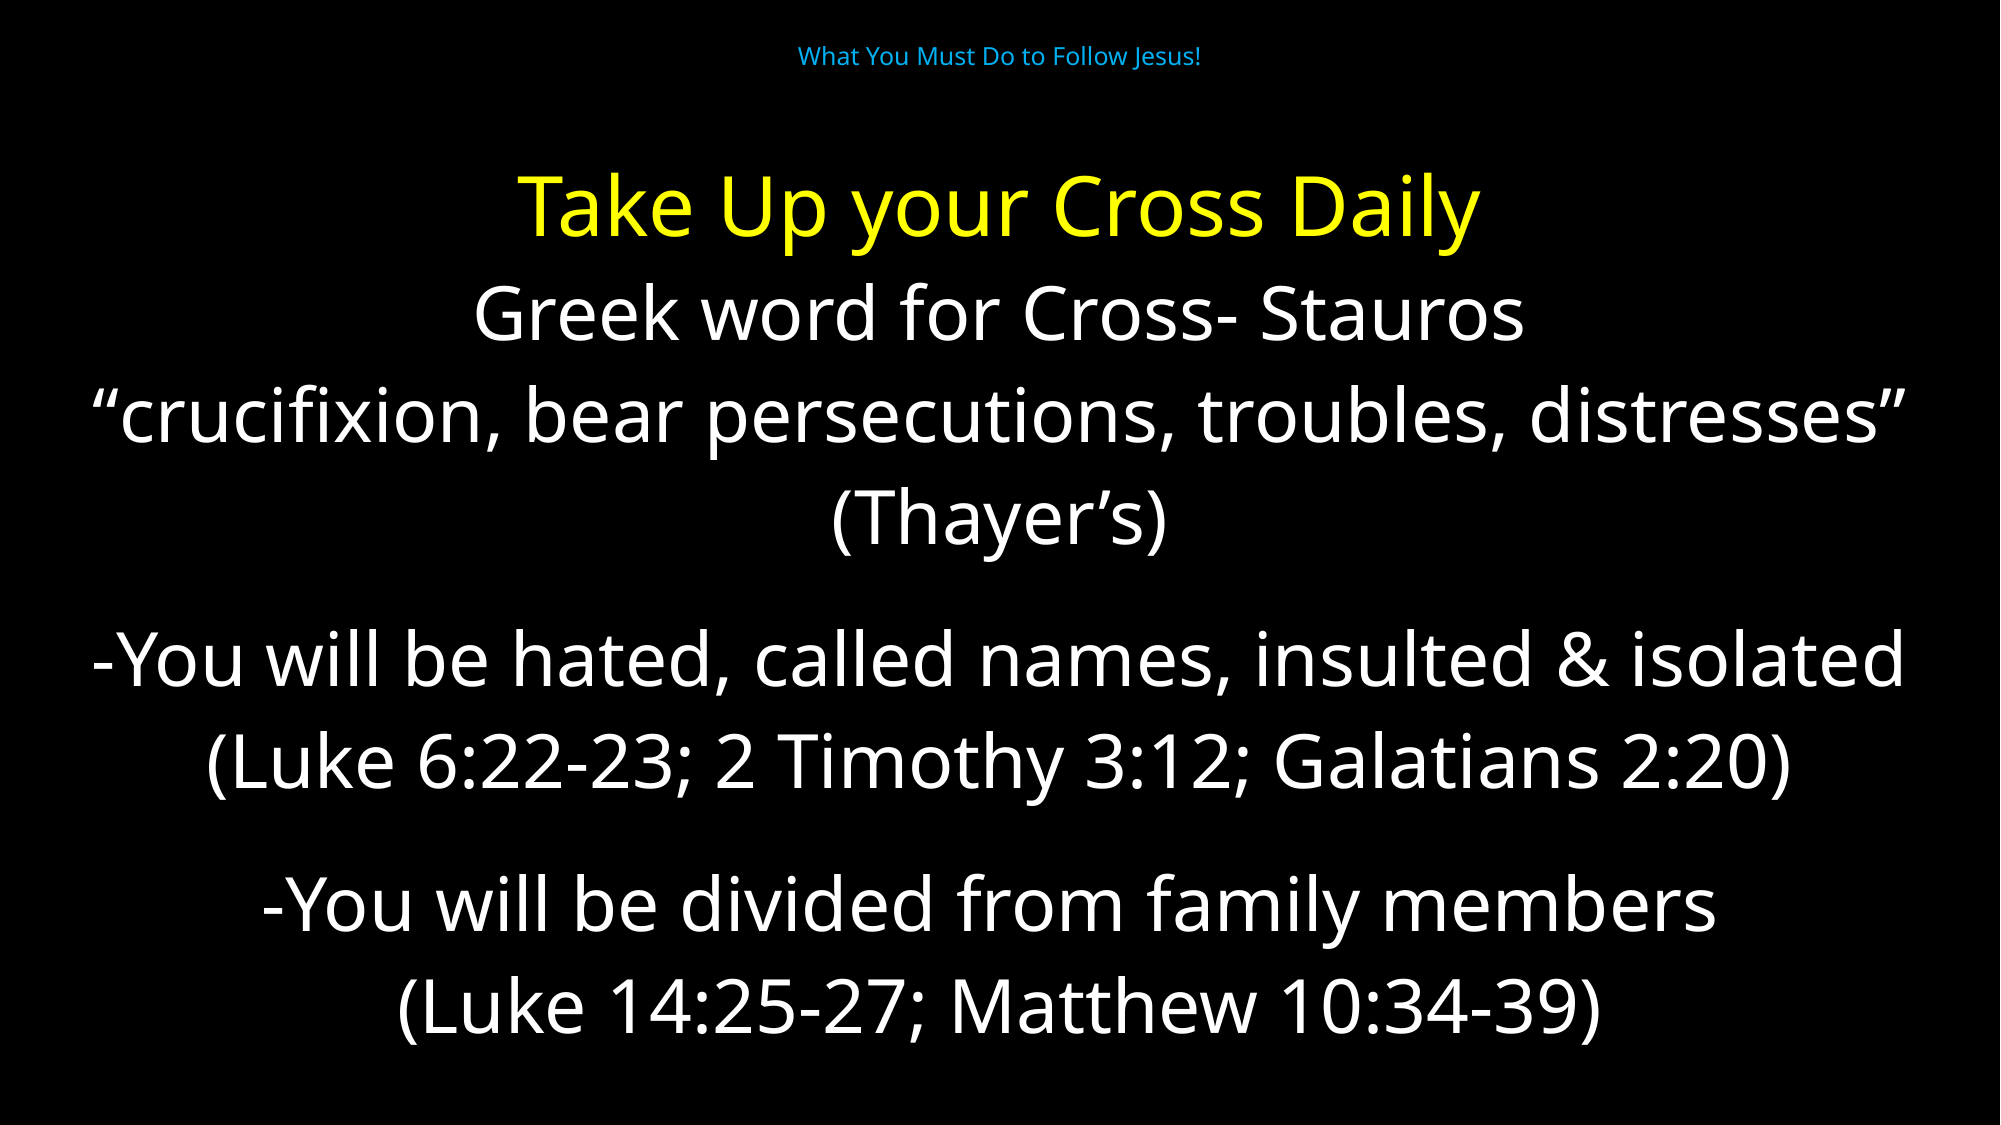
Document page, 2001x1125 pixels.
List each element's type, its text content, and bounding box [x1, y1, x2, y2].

list Take Up your Cross Daily Greek word for Cross- Stauros “crucifixion, bear persecutions, troubles, distresses” (Thayer’s) -You will be hated, called names, insulted & isolated (Luke 6:22-23; 2 Timothy 3:12; Galatians 2:20) -You will be divided from family members (Luke 14:25-27; Matthew 10:34-39) [0, 157, 2000, 1125]
title What You Must Do to Follow Jesus! [0, 0, 2000, 109]
